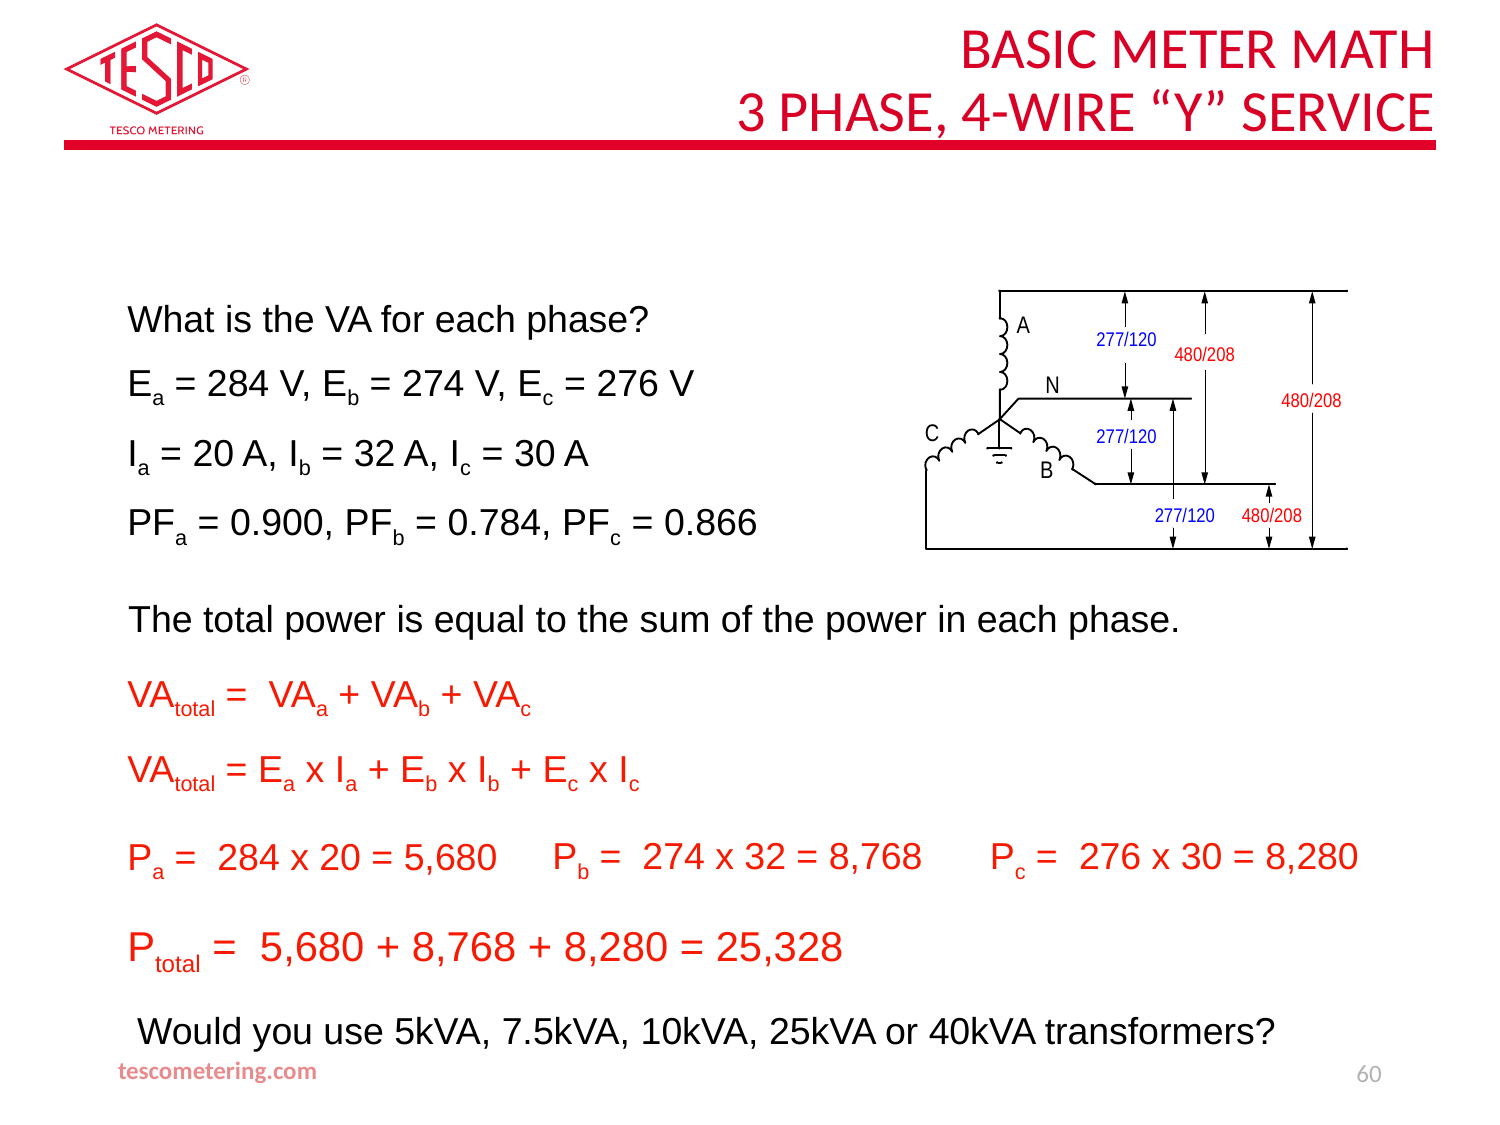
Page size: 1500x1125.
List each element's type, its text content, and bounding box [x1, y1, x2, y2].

picture [63, 23, 99, 138]
footer tescometering.com [103, 1039, 610, 1100]
text_box What is the VA for each phase? Ea = 284 V, Eb = 274 V, Ec = 276 V Ia = 20 A, Ib = 32 A, Ic = 30 A PFa = 0.900, PFb = 0.784, PFc = 0.866 [112, 287, 838, 557]
text_box Pa = 284 x 20 = 5,680 [112, 825, 538, 892]
text_box Would you use 5kVA, 7.5kVA, 10kVA, 25kVA or 40kVA transformers? [122, 999, 1292, 1060]
text_box Pc = 276 x 30 = 8,280 [975, 824, 1400, 891]
title Basic Meter Math 3 Phase, 4-Wire “Y” Service [99, 0, 1450, 175]
slide_number 60 [1059, 1042, 1397, 1103]
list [922, 287, 1350, 553]
text_box VAtotal = Ea x Ia + Eb x Ib + Ec x Ic [112, 737, 1291, 804]
text_box VAtotal = VAa + VAb + VAc [112, 662, 1291, 729]
text_box The total power is equal to the sum of the power in each phase. [113, 587, 1196, 648]
text_box Ptotal = 5,680 + 8,768 + 8,280 = 25,328 [112, 912, 1013, 985]
text_box Pb = 274 x 32 = 8,768 [537, 824, 963, 891]
